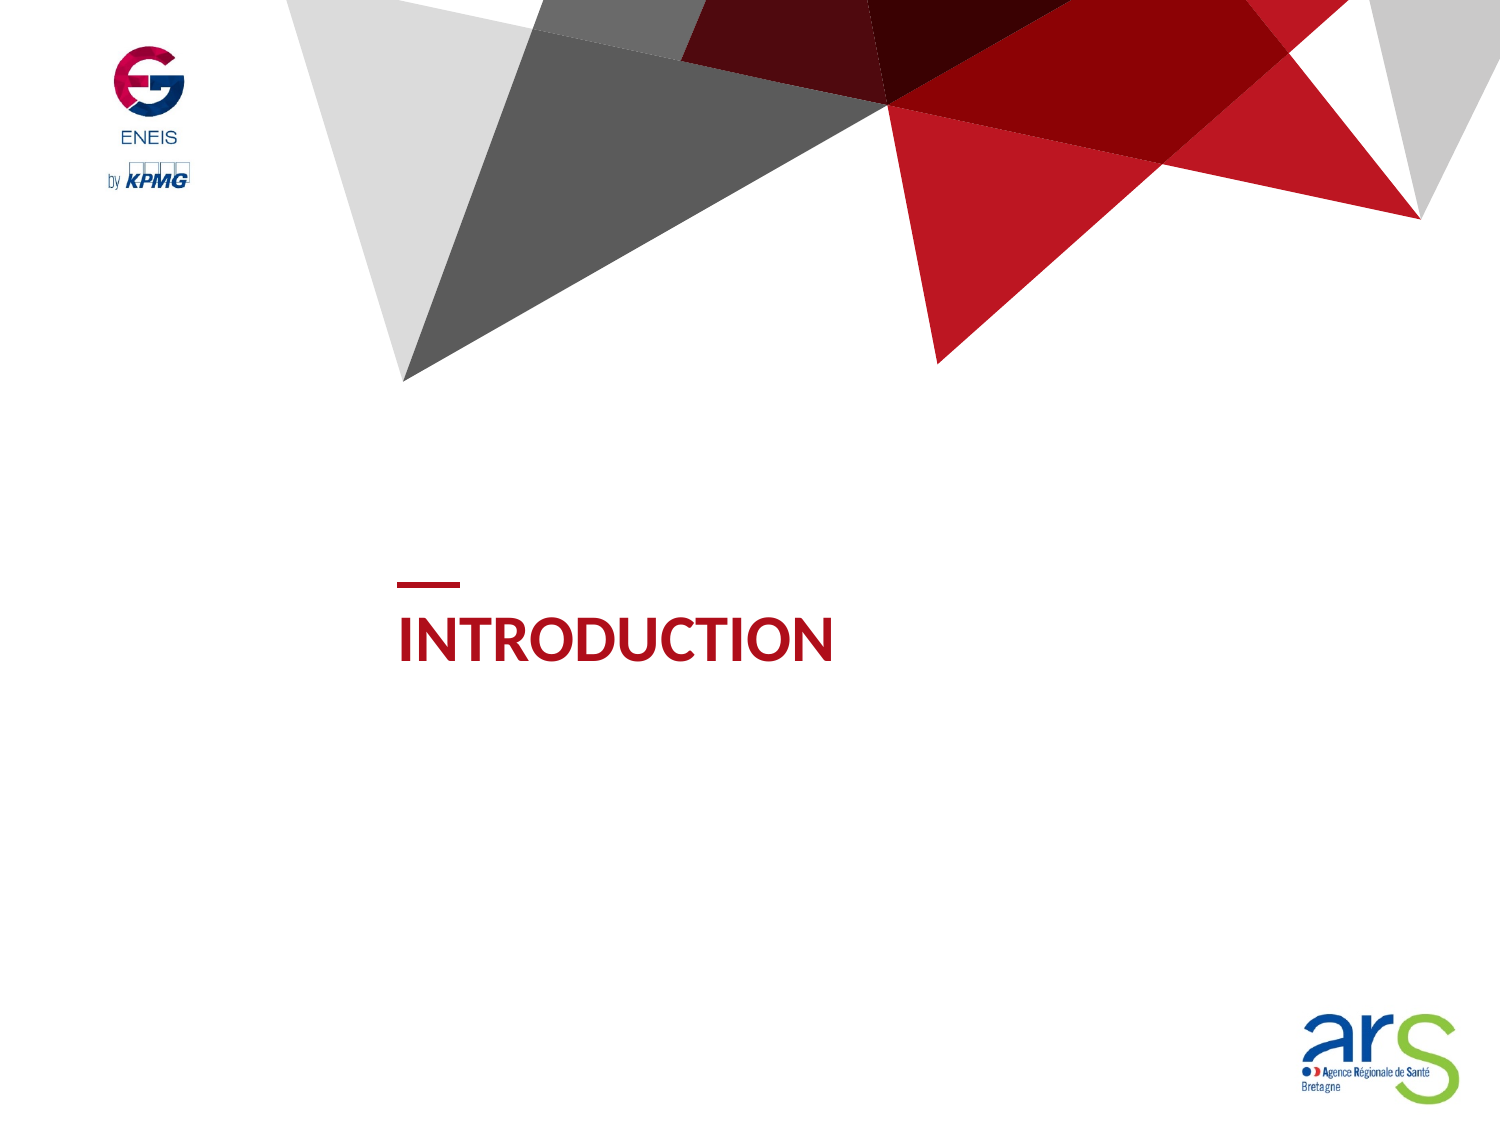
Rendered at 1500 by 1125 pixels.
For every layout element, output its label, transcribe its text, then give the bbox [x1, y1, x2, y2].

picture [18, 19, 263, 213]
picture [1285, 994, 1471, 1119]
title INTRODUCTION [397, 610, 1407, 677]
